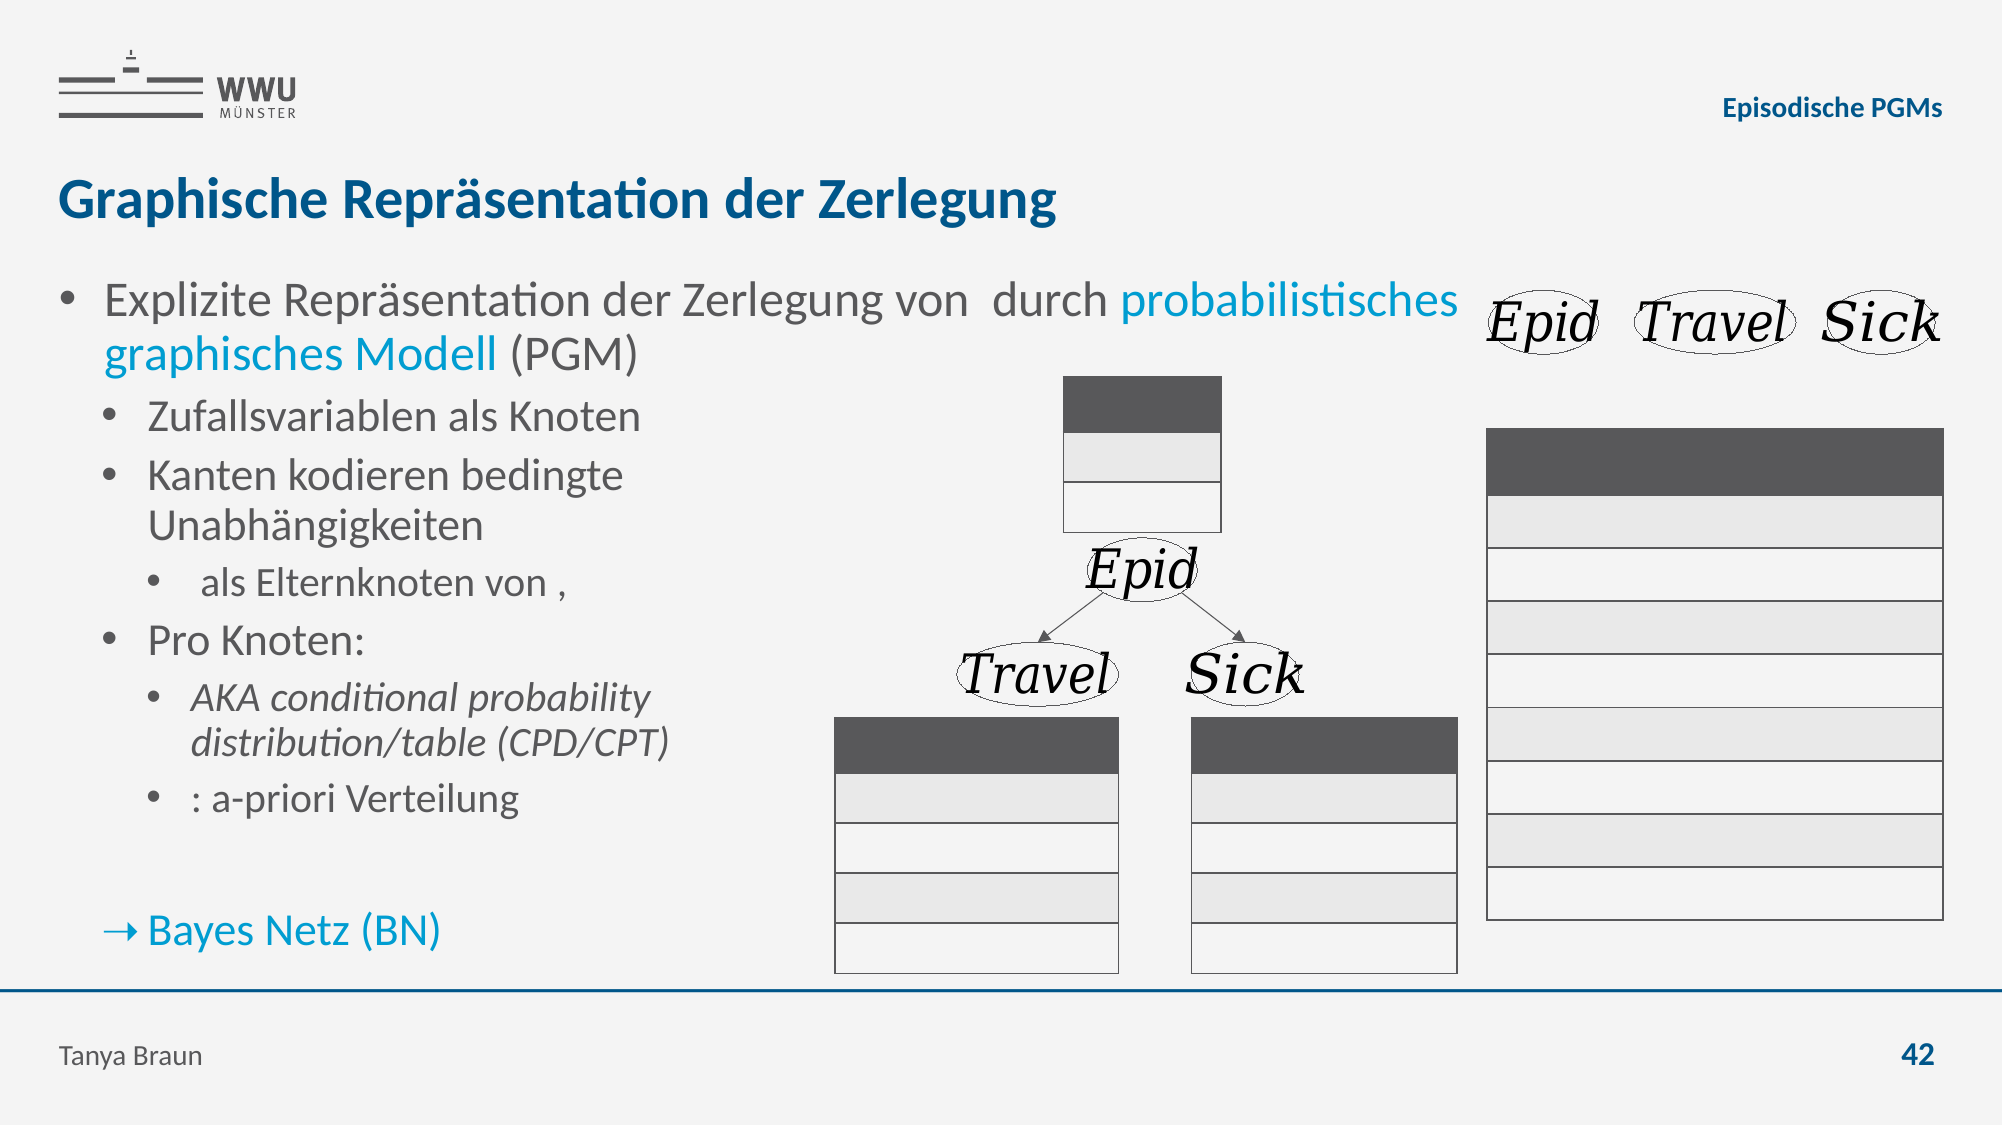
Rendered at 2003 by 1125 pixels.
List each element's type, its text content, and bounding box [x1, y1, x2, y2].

slide_number 42 [1824, 1012, 1943, 1072]
footer Tanya Braun [59, 1012, 1442, 1072]
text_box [1483, 290, 1603, 355]
slide_number Episodische PGMs [590, 63, 1943, 123]
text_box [956, 537, 1311, 707]
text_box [1634, 290, 1797, 355]
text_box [1820, 290, 1948, 355]
title Graphische Repräsentation der Zerlegung [59, 148, 1943, 243]
